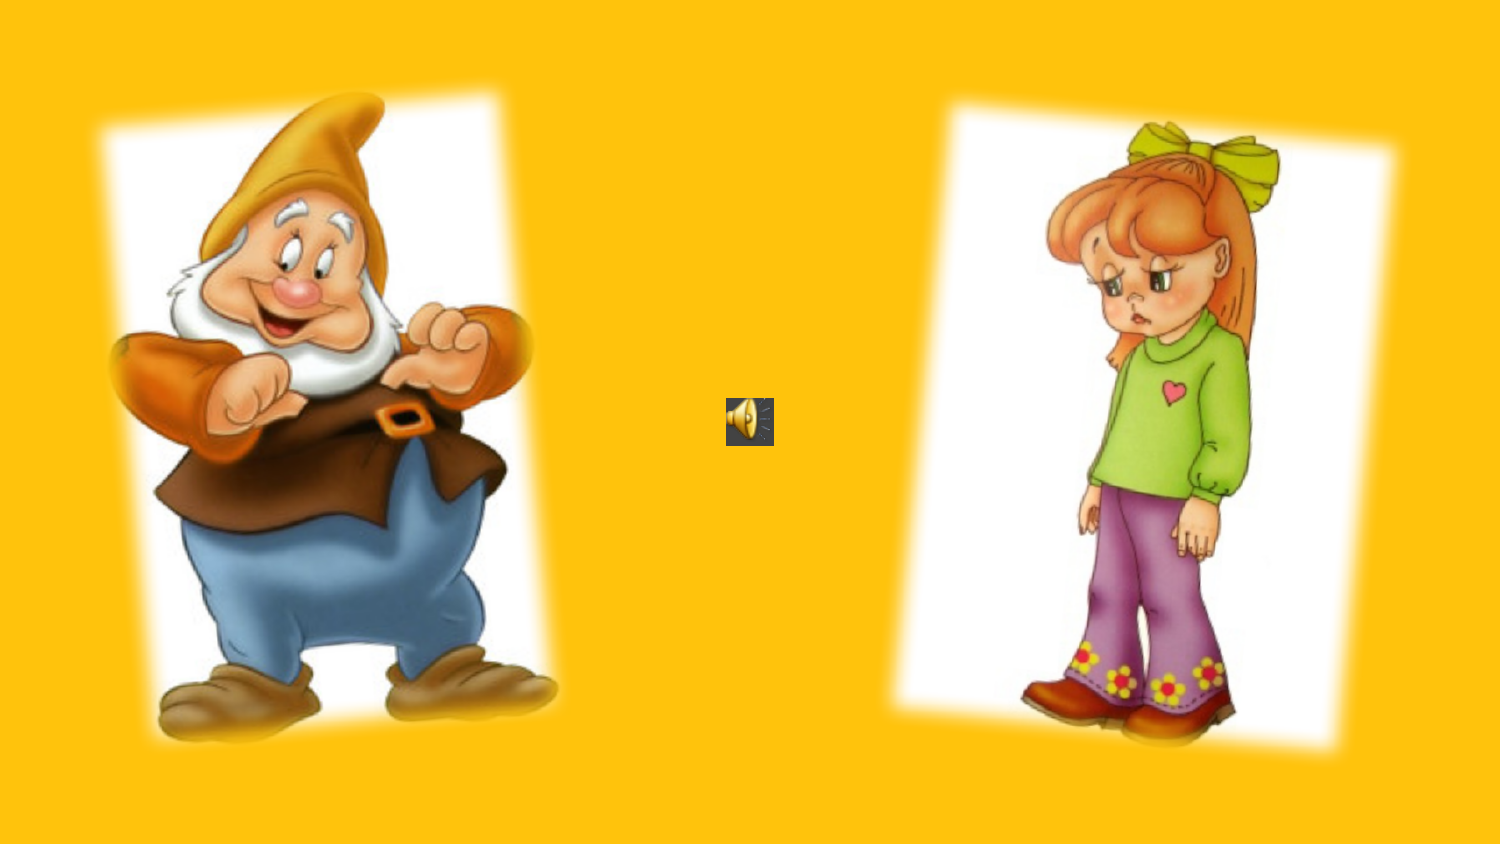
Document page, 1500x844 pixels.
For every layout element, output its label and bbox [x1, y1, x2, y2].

picture [898, 101, 1388, 752]
picture [105, 85, 549, 743]
picture [724, 396, 776, 448]
